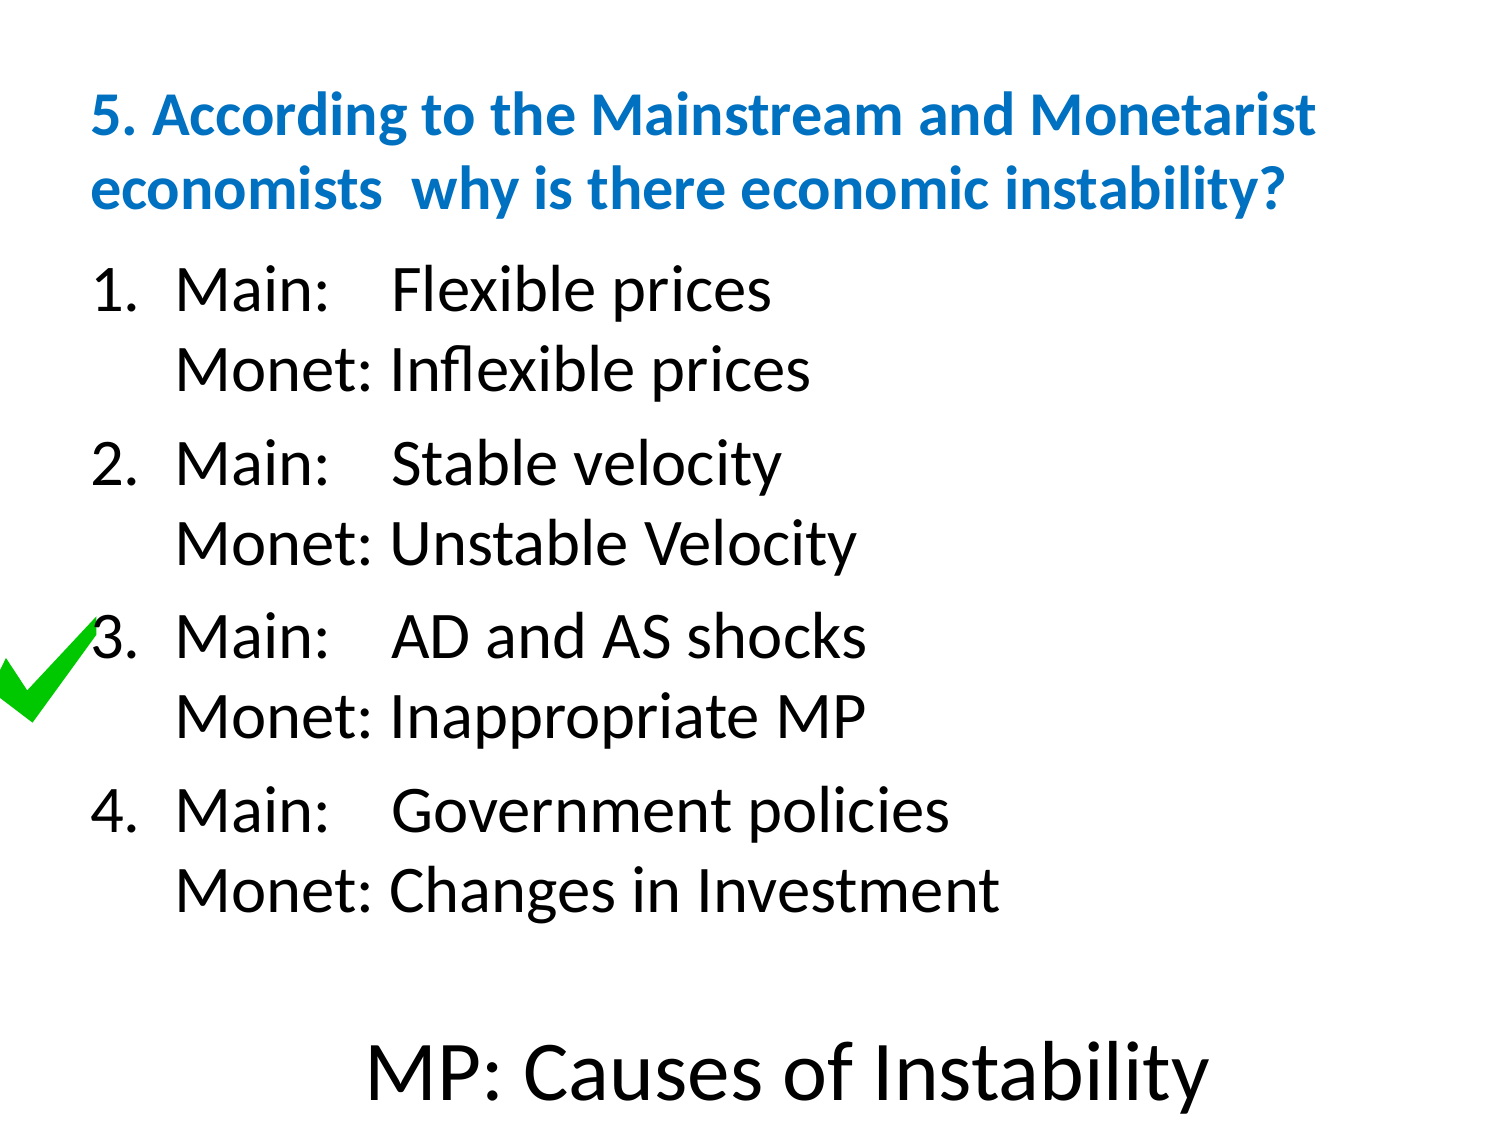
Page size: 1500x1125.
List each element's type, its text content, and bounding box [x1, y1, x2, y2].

text_box MP: Causes of Instability [112, 1007, 1463, 1125]
title 5. According to the Mainstream and Monetarist economists why is there economic instability? [75, 45, 1425, 250]
list Main: Flexible prices Monet: Inflexible prices Main: Stable velocity Monet: Unstable Velocity Main: AD and AS shocks Monet: Inappropriate MP Main: Government policies Monet: Changes in Investment [75, 237, 1050, 1005]
text_box [0, 636, 75, 725]
